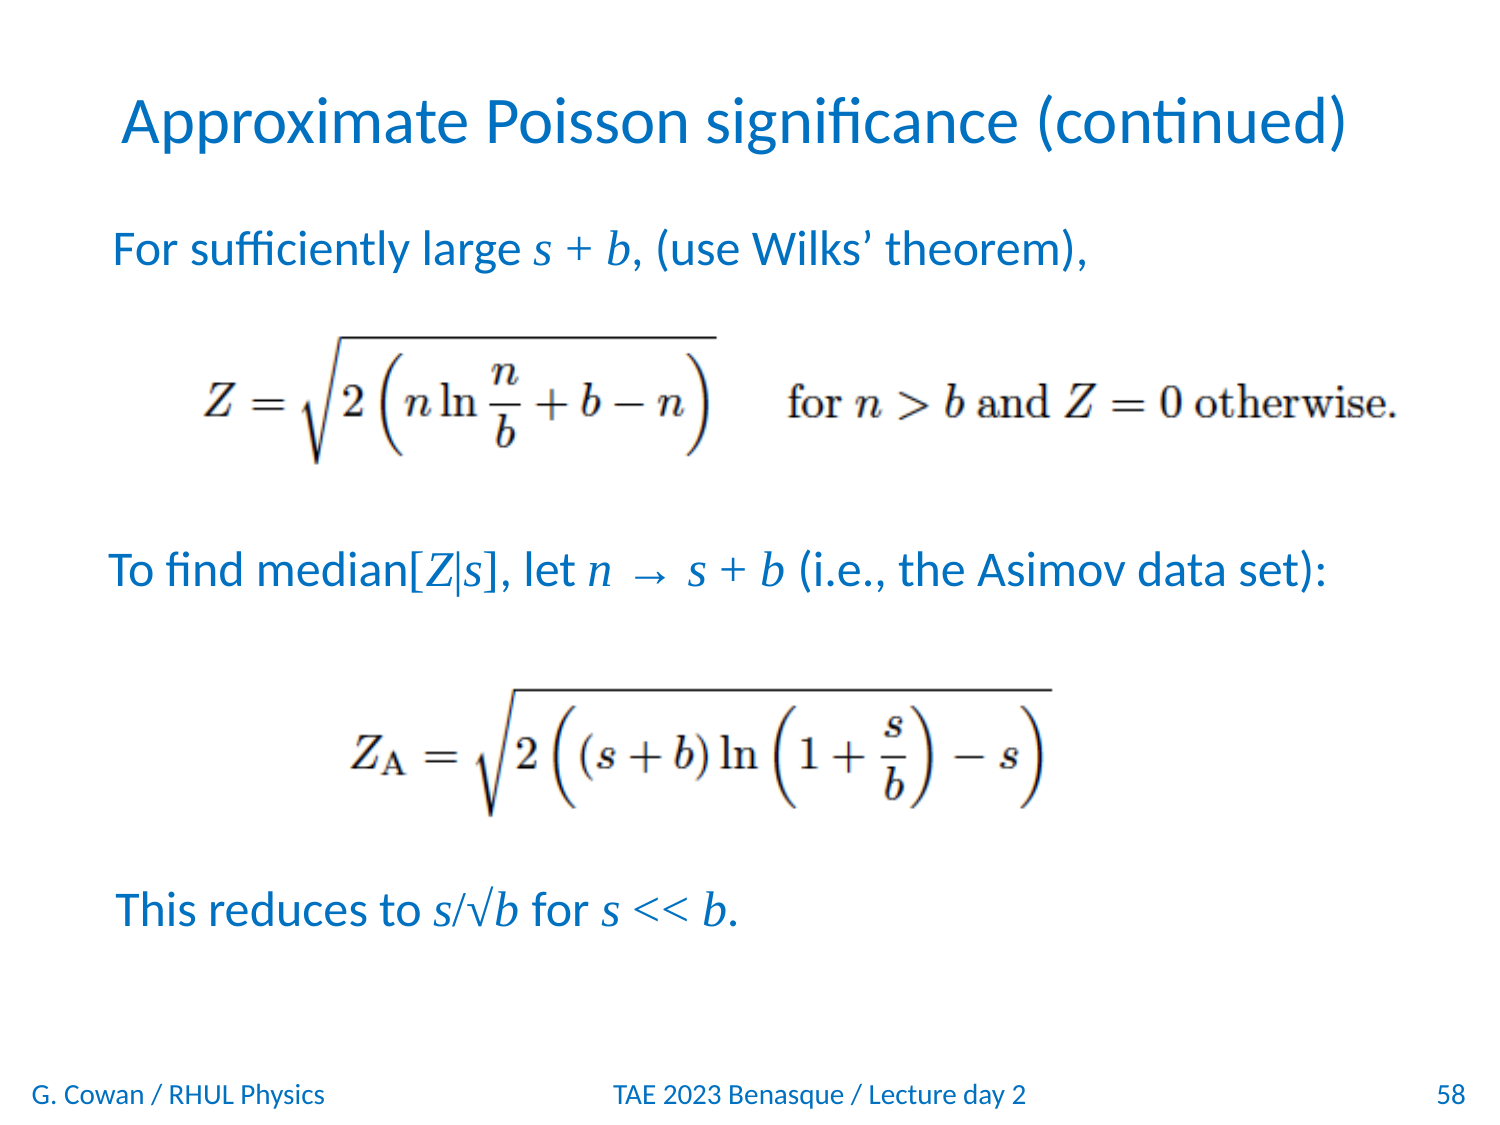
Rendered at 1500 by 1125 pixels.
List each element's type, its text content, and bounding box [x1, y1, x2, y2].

text_box To find median[Z|s], let n → s + b (i.e., the Asimov data set): [93, 529, 1344, 604]
picture [170, 310, 738, 492]
slide_number G. Cowan / RHUL Physics [16, 1062, 311, 1123]
text_box This reduces to s/√b for s << b. [100, 869, 755, 945]
slide_number 58 [1130, 1062, 1481, 1123]
text_box For sufficiently large s + b, (use Wilks’ theorem), [97, 207, 1115, 283]
picture [324, 675, 1061, 835]
footer TAE 2023 Benasque / Lecture day 2 [311, 1062, 1130, 1123]
text_box Approximate Poisson significance (continued) [70, 69, 1401, 141]
picture [773, 367, 1408, 433]
